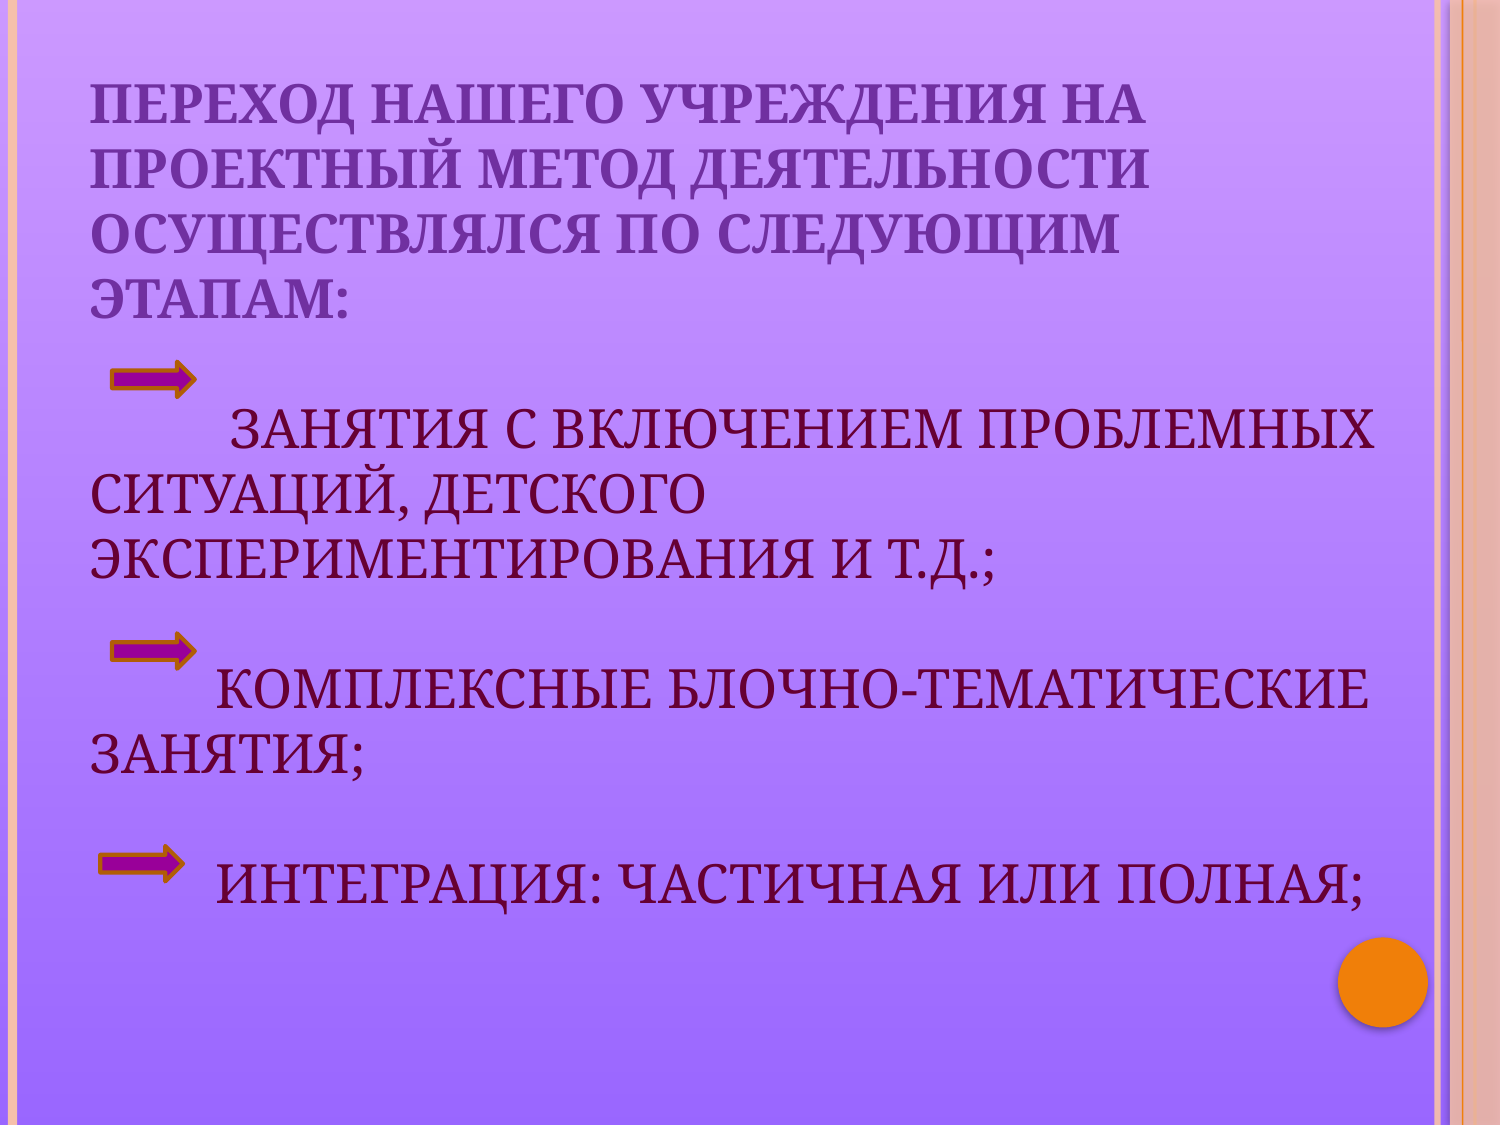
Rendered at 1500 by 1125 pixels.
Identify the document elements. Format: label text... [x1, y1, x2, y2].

text_box [98, 844, 186, 884]
title Переход нашего учреждения на проектный метод деятельности осуществлялся по следующим этапам: занятия с включением проблемных ситуаций, детского экспериментирования и т.д.; комплексные блочно-тематические занятия; интеграция: частичная или полная; [75, 45, 1412, 1035]
text_box [109, 359, 197, 400]
text_box [109, 631, 197, 671]
